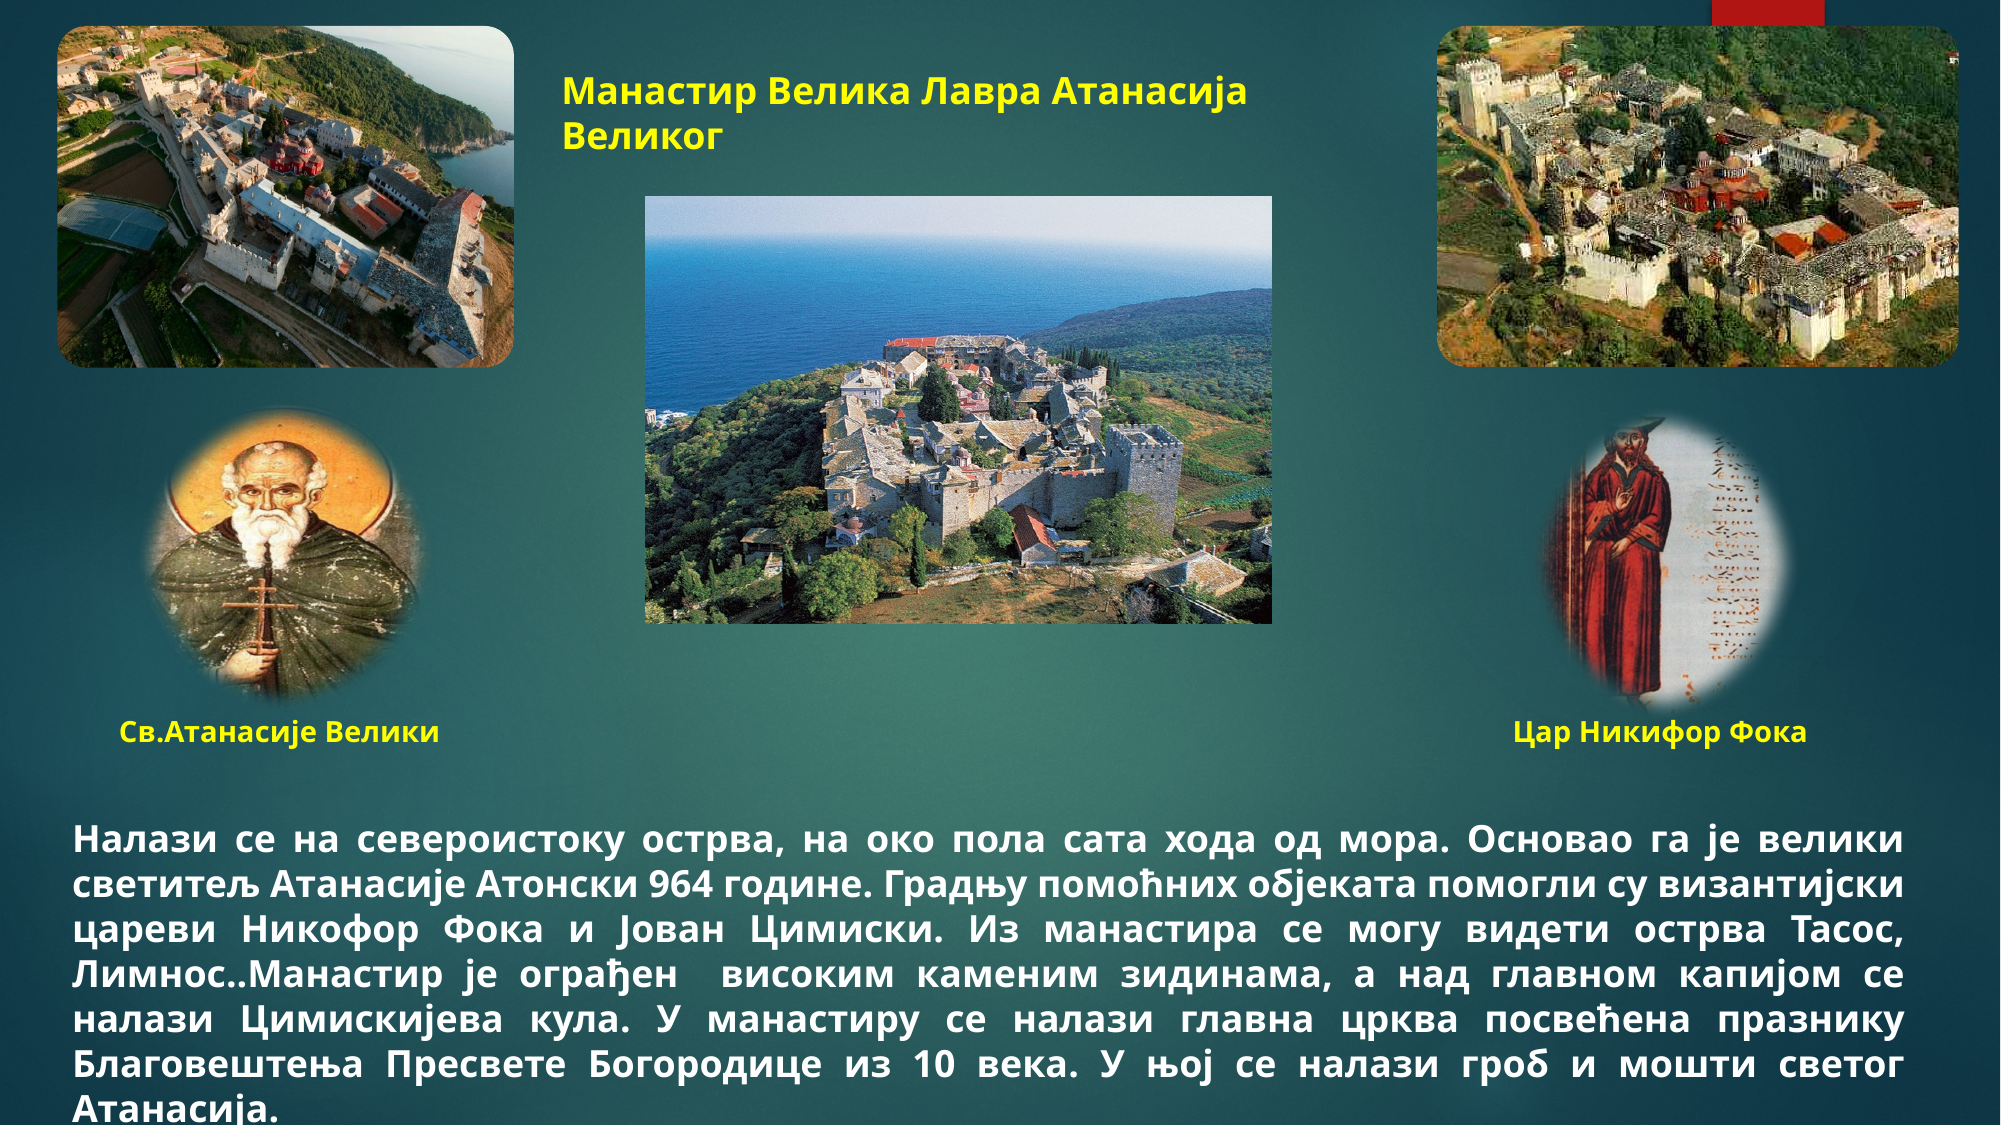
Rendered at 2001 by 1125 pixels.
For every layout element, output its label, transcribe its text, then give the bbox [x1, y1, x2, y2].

picture [1527, 403, 1803, 723]
text_box Цар Никифор Фока [1497, 705, 1832, 756]
picture [57, 25, 515, 368]
text_box Манастир Велика Лавра Атанасија Великог [546, 59, 1431, 165]
text_box Св.Атанасије Велики [104, 705, 468, 756]
picture [0, 196, 1272, 1125]
picture [1312, 0, 1959, 368]
text_box Налази се на североистоку острва, на око пола сата хода од мора. Основао га је велики светитељ Атанасије Атонски 964 године. Градњу помоћних објеката помогли су византијски цареви Никофор Фока и Јован Цимиски. Из манастира се могу видети острва Тасос, Лимнос..Манастир је ограђен високим каменим зидинама, а над главном капијом се налази Цимискијева кула. У манастиру се налази главна црква посвећена празнику Благовештења Пресвете Богородице из 10 века. У њој се налази гроб и мошти светог Атанасија. [57, 807, 1922, 1125]
